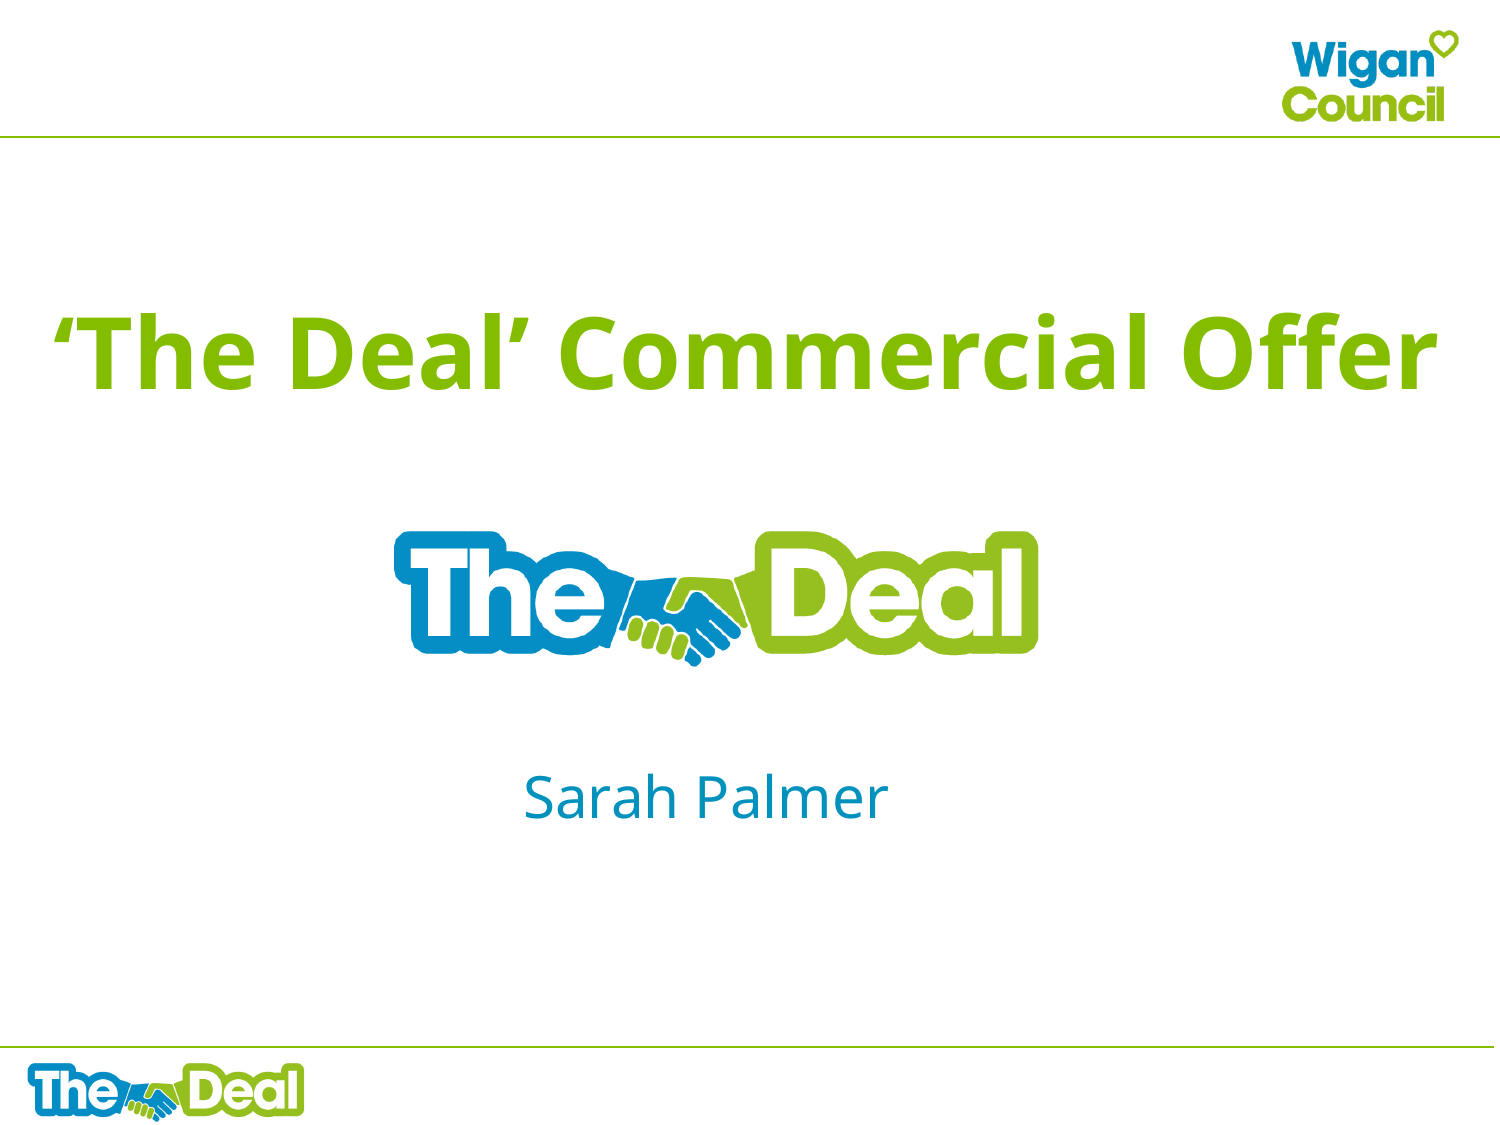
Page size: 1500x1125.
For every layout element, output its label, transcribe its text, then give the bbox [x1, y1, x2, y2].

picture [371, 519, 1059, 674]
text_box ‘The Deal’ Commercial Offer Sarah Palmer [0, 282, 1498, 838]
picture [1281, 30, 1460, 123]
picture [18, 1058, 314, 1125]
